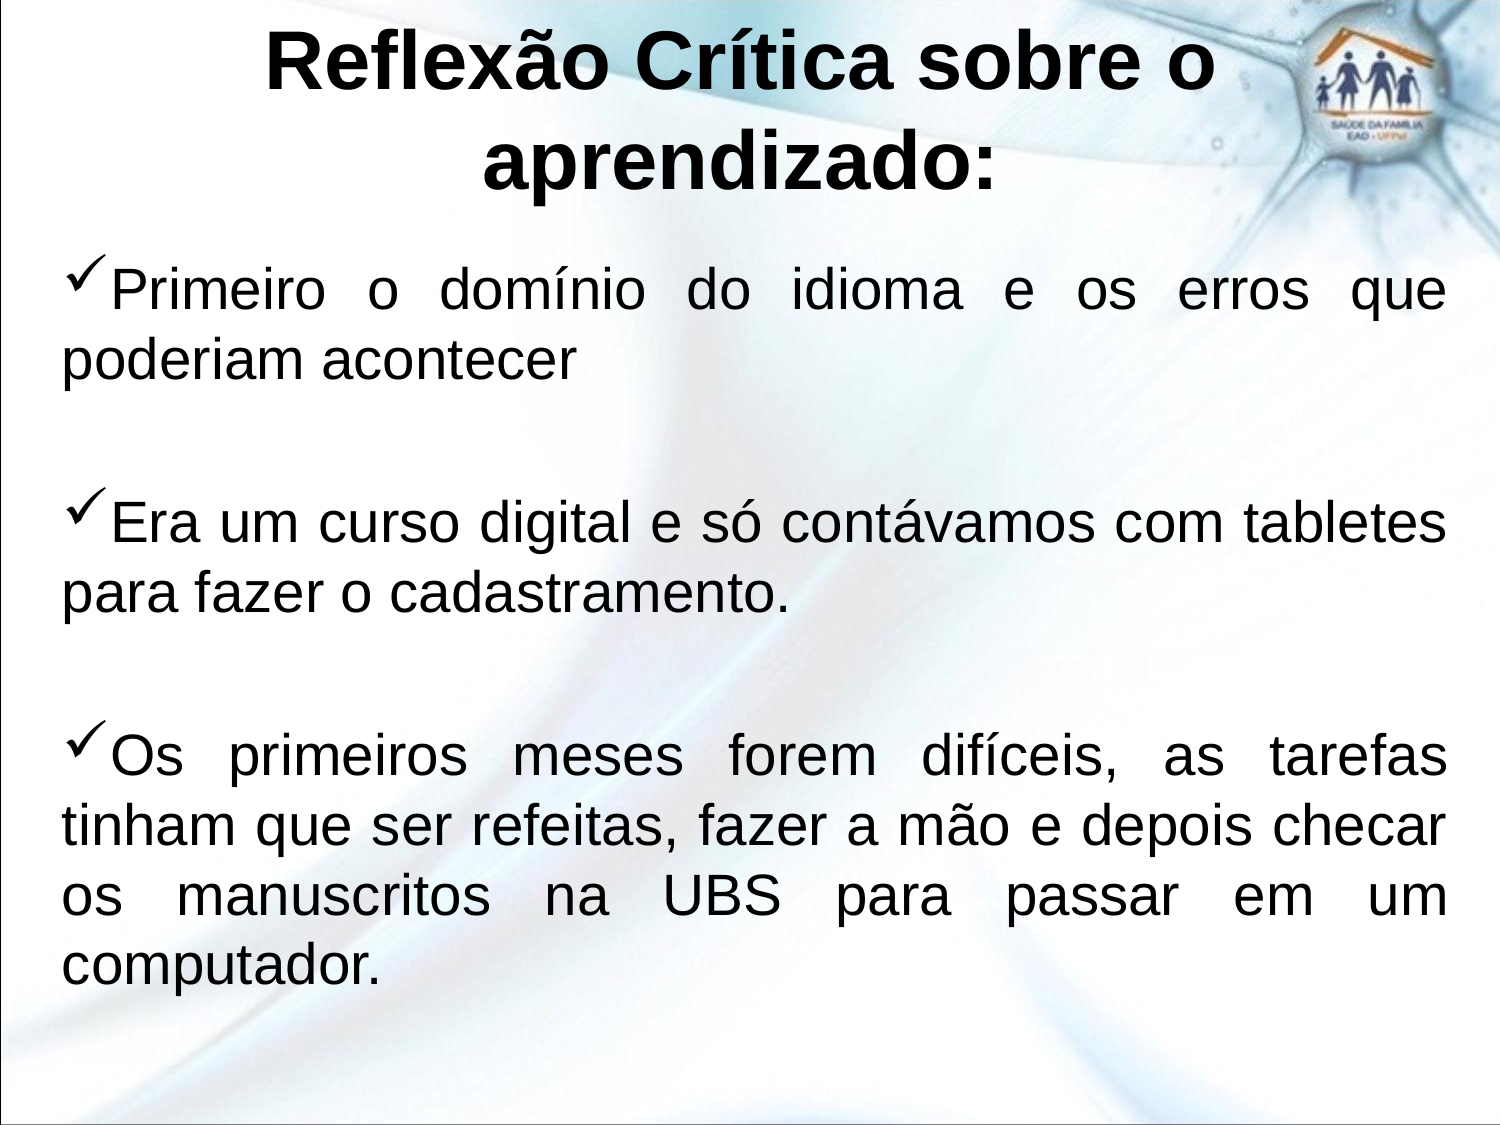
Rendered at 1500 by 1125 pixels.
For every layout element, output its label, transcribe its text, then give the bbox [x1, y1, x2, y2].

picture [0, 0, 1500, 1125]
subtitle Primeiro o domínio do idioma e os erros que poderiam acontecer Era um curso digital e só contávamos com tabletes para fazer o cadastramento. Os primeiros meses forem difíceis, as tarefas tinham que ser refeitas, fazer a mão e depois checar os manuscritos na UBS para passar em um computador. [46, 243, 1465, 1090]
title Reflexão Crítica sobre o aprendizado: [17, 19, 1465, 293]
